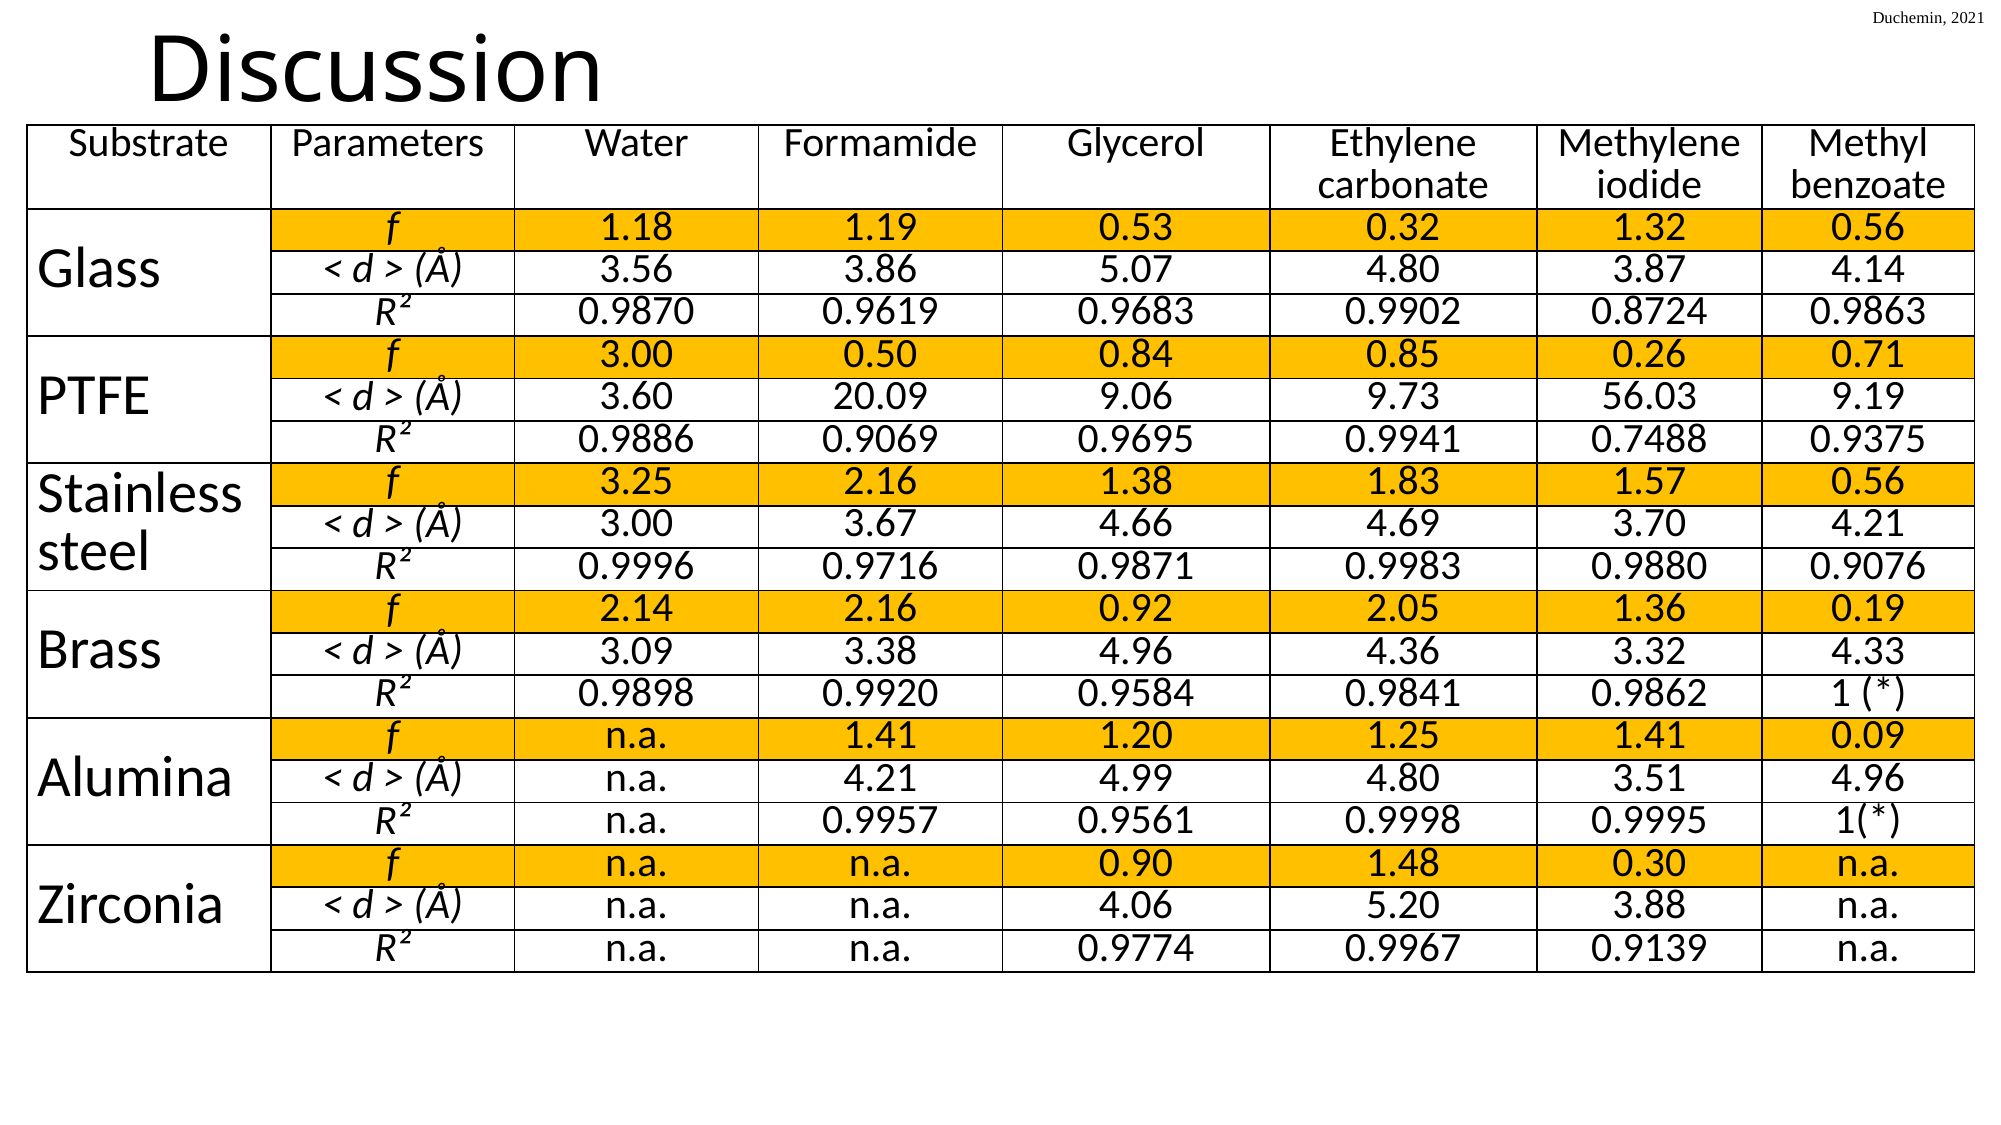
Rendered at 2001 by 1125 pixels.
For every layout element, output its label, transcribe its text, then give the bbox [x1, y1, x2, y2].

table_cell 0.9375 [1763, 422, 1974, 462]
table_cell 0.9841 [1271, 676, 1536, 717]
table_cell 0.9880 [1538, 549, 1761, 590]
table_cell 4.21 [759, 761, 1002, 802]
table_cell 3.88 [1538, 888, 1761, 929]
table_cell 0.9695 [1003, 422, 1269, 462]
table_cell 2.16 [759, 591, 1002, 632]
table_cell 9.19 [1763, 379, 1974, 420]
table_cell 1.20 [1003, 719, 1269, 759]
table_cell 0.26 [1538, 337, 1761, 378]
table_cell 56.03 [1538, 379, 1761, 420]
table_cell 0.9069 [759, 422, 1002, 462]
table_header Methyl benzoate [1763, 126, 1974, 208]
table_cell 4.96 [1003, 634, 1269, 674]
table_cell 0.9774 [1003, 931, 1269, 971]
table_cell f [272, 591, 514, 632]
table_cell 0.56 [1763, 464, 1974, 505]
table_cell 1.18 [515, 210, 758, 250]
table_cell 3.87 [1538, 252, 1761, 293]
table_cell 0.9139 [1538, 931, 1761, 971]
table_cell 0.9957 [759, 803, 1002, 844]
table_header Formamide [759, 126, 1002, 208]
table_cell 0.9920 [759, 676, 1002, 717]
table_cell PTFE [28, 337, 270, 462]
table_cell < d > (Å) [272, 888, 514, 929]
table_cell 9.73 [1271, 379, 1536, 420]
table_cell 0.9716 [759, 549, 1002, 590]
table_cell 0.30 [1538, 846, 1761, 886]
table_cell 0.90 [1003, 846, 1269, 886]
table_cell 0.8724 [1538, 295, 1761, 335]
table_cell 0.9584 [1003, 676, 1269, 717]
table_cell 3.38 [759, 634, 1002, 674]
table_cell 0.9995 [1538, 803, 1761, 844]
table_cell n.a. [515, 803, 758, 844]
table_cell 4.96 [1763, 761, 1974, 802]
table_cell < d > (Å) [272, 252, 514, 293]
table_cell R² [272, 931, 514, 971]
table_cell 0.9941 [1271, 422, 1536, 462]
table_cell n.a. [1763, 931, 1974, 971]
table_cell 3.86 [759, 252, 1002, 293]
table_cell 3.60 [515, 379, 758, 420]
table_cell 4.36 [1271, 634, 1536, 674]
table_cell 4.69 [1271, 507, 1536, 547]
table_cell 3.67 [759, 507, 1002, 547]
table_cell f [272, 337, 514, 378]
table_cell 0.09 [1763, 719, 1974, 759]
table_cell n.a. [759, 931, 1002, 971]
table_cell f [272, 464, 514, 505]
table_cell 0.9983 [1271, 549, 1536, 590]
table_header Water [515, 126, 758, 208]
table_cell R² [272, 422, 514, 462]
table_cell R² [272, 549, 514, 590]
table_cell f [272, 846, 514, 886]
table_cell 0.53 [1003, 210, 1269, 250]
table_cell n.a. [1763, 888, 1974, 929]
table_cell 0.84 [1003, 337, 1269, 378]
table_cell Brass [28, 591, 270, 717]
table_cell n.a. [759, 846, 1002, 886]
table_cell 5.07 [1003, 252, 1269, 293]
table_cell 2.05 [1271, 591, 1536, 632]
table_cell 0.92 [1003, 591, 1269, 632]
table_cell 1.41 [1538, 719, 1761, 759]
table_cell 4.14 [1763, 252, 1974, 293]
table_cell n.a. [759, 888, 1002, 929]
table_cell 3.70 [1538, 507, 1761, 547]
table_cell Glass [28, 210, 270, 335]
table_cell 3.00 [515, 507, 758, 547]
table_cell 1.48 [1271, 846, 1536, 886]
table_cell 4.99 [1003, 761, 1269, 802]
table_cell 3.25 [515, 464, 758, 505]
table_cell < d > (Å) [272, 507, 514, 547]
table_cell 1.41 [759, 719, 1002, 759]
table_cell 5.20 [1271, 888, 1536, 929]
table_cell 1.32 [1538, 210, 1761, 250]
table_cell f [272, 719, 514, 759]
table_cell R² [272, 676, 514, 717]
table_header Parameters [272, 126, 514, 208]
table_cell 4.80 [1271, 761, 1536, 802]
table_cell n.a. [515, 888, 758, 929]
text_box Duchemin, 2021 [1824, 0, 2000, 35]
table_cell 9.06 [1003, 379, 1269, 420]
table_cell 2.16 [759, 464, 1002, 505]
table_cell 0.56 [1763, 210, 1974, 250]
table_cell 0.9076 [1763, 549, 1974, 590]
table_cell Alumina [28, 719, 270, 844]
table_header Substrate [28, 126, 270, 208]
table_cell 1.57 [1538, 464, 1761, 505]
table_cell f [272, 210, 514, 250]
table_cell 3.32 [1538, 634, 1761, 674]
table_cell 0.9683 [1003, 295, 1269, 335]
table_cell 4.80 [1271, 252, 1536, 293]
table_cell 0.50 [759, 337, 1002, 378]
table_cell 3.00 [515, 337, 758, 378]
table_cell 0.32 [1271, 210, 1536, 250]
table_cell 4.21 [1763, 507, 1974, 547]
table_cell < d > (Å) [272, 761, 514, 802]
table_cell 1(*) [1763, 803, 1974, 844]
table_cell 0.9870 [515, 295, 758, 335]
table_cell 0.7488 [1538, 422, 1761, 462]
table_cell 0.9863 [1763, 295, 1974, 335]
table_cell 0.71 [1763, 337, 1974, 378]
table_cell < d > (Å) [272, 634, 514, 674]
table_cell n.a. [515, 846, 758, 886]
table_header Glycerol [1003, 126, 1269, 208]
table_cell 0.9998 [1271, 803, 1536, 844]
table_cell n.a. [515, 719, 758, 759]
table_cell < d > (Å) [272, 379, 514, 420]
table_cell n.a. [515, 761, 758, 802]
table_cell 1.19 [759, 210, 1002, 250]
table_cell 0.9619 [759, 295, 1002, 335]
table_cell 2.14 [515, 591, 758, 632]
table_cell n.a. [515, 931, 758, 971]
table_cell 0.9967 [1271, 931, 1536, 971]
table_cell 0.9862 [1538, 676, 1761, 717]
table_cell 20.09 [759, 379, 1002, 420]
table_cell 1 (*) [1763, 676, 1974, 717]
table_cell 0.85 [1271, 337, 1536, 378]
table_cell 3.56 [515, 252, 758, 293]
table_cell 3.51 [1538, 761, 1761, 802]
table_cell 4.66 [1003, 507, 1269, 547]
table_cell 0.9871 [1003, 549, 1269, 590]
table_cell 1.38 [1003, 464, 1269, 505]
table_cell Zirconia [28, 846, 270, 971]
table_cell 1.83 [1271, 464, 1536, 505]
table_cell 1.36 [1538, 591, 1761, 632]
title Discussion [131, 0, 1857, 124]
table_cell R² [272, 803, 514, 844]
table_cell 0.19 [1763, 591, 1974, 632]
table_cell n.a. [1763, 846, 1974, 886]
table_cell 1.25 [1271, 719, 1536, 759]
table_cell 0.9902 [1271, 295, 1536, 335]
table_cell 4.06 [1003, 888, 1269, 929]
table_cell 0.9561 [1003, 803, 1269, 844]
table_cell 4.33 [1763, 634, 1974, 674]
table_cell 0.9996 [515, 549, 758, 590]
table_cell 0.9886 [515, 422, 758, 462]
table_cell 3.09 [515, 634, 758, 674]
table_cell 0.9898 [515, 676, 758, 717]
table_header Ethylene carbonate [1271, 126, 1536, 208]
table_cell R² [272, 295, 514, 335]
table_cell Stainless steel [28, 464, 270, 590]
table_header Methylene iodide [1538, 126, 1761, 208]
